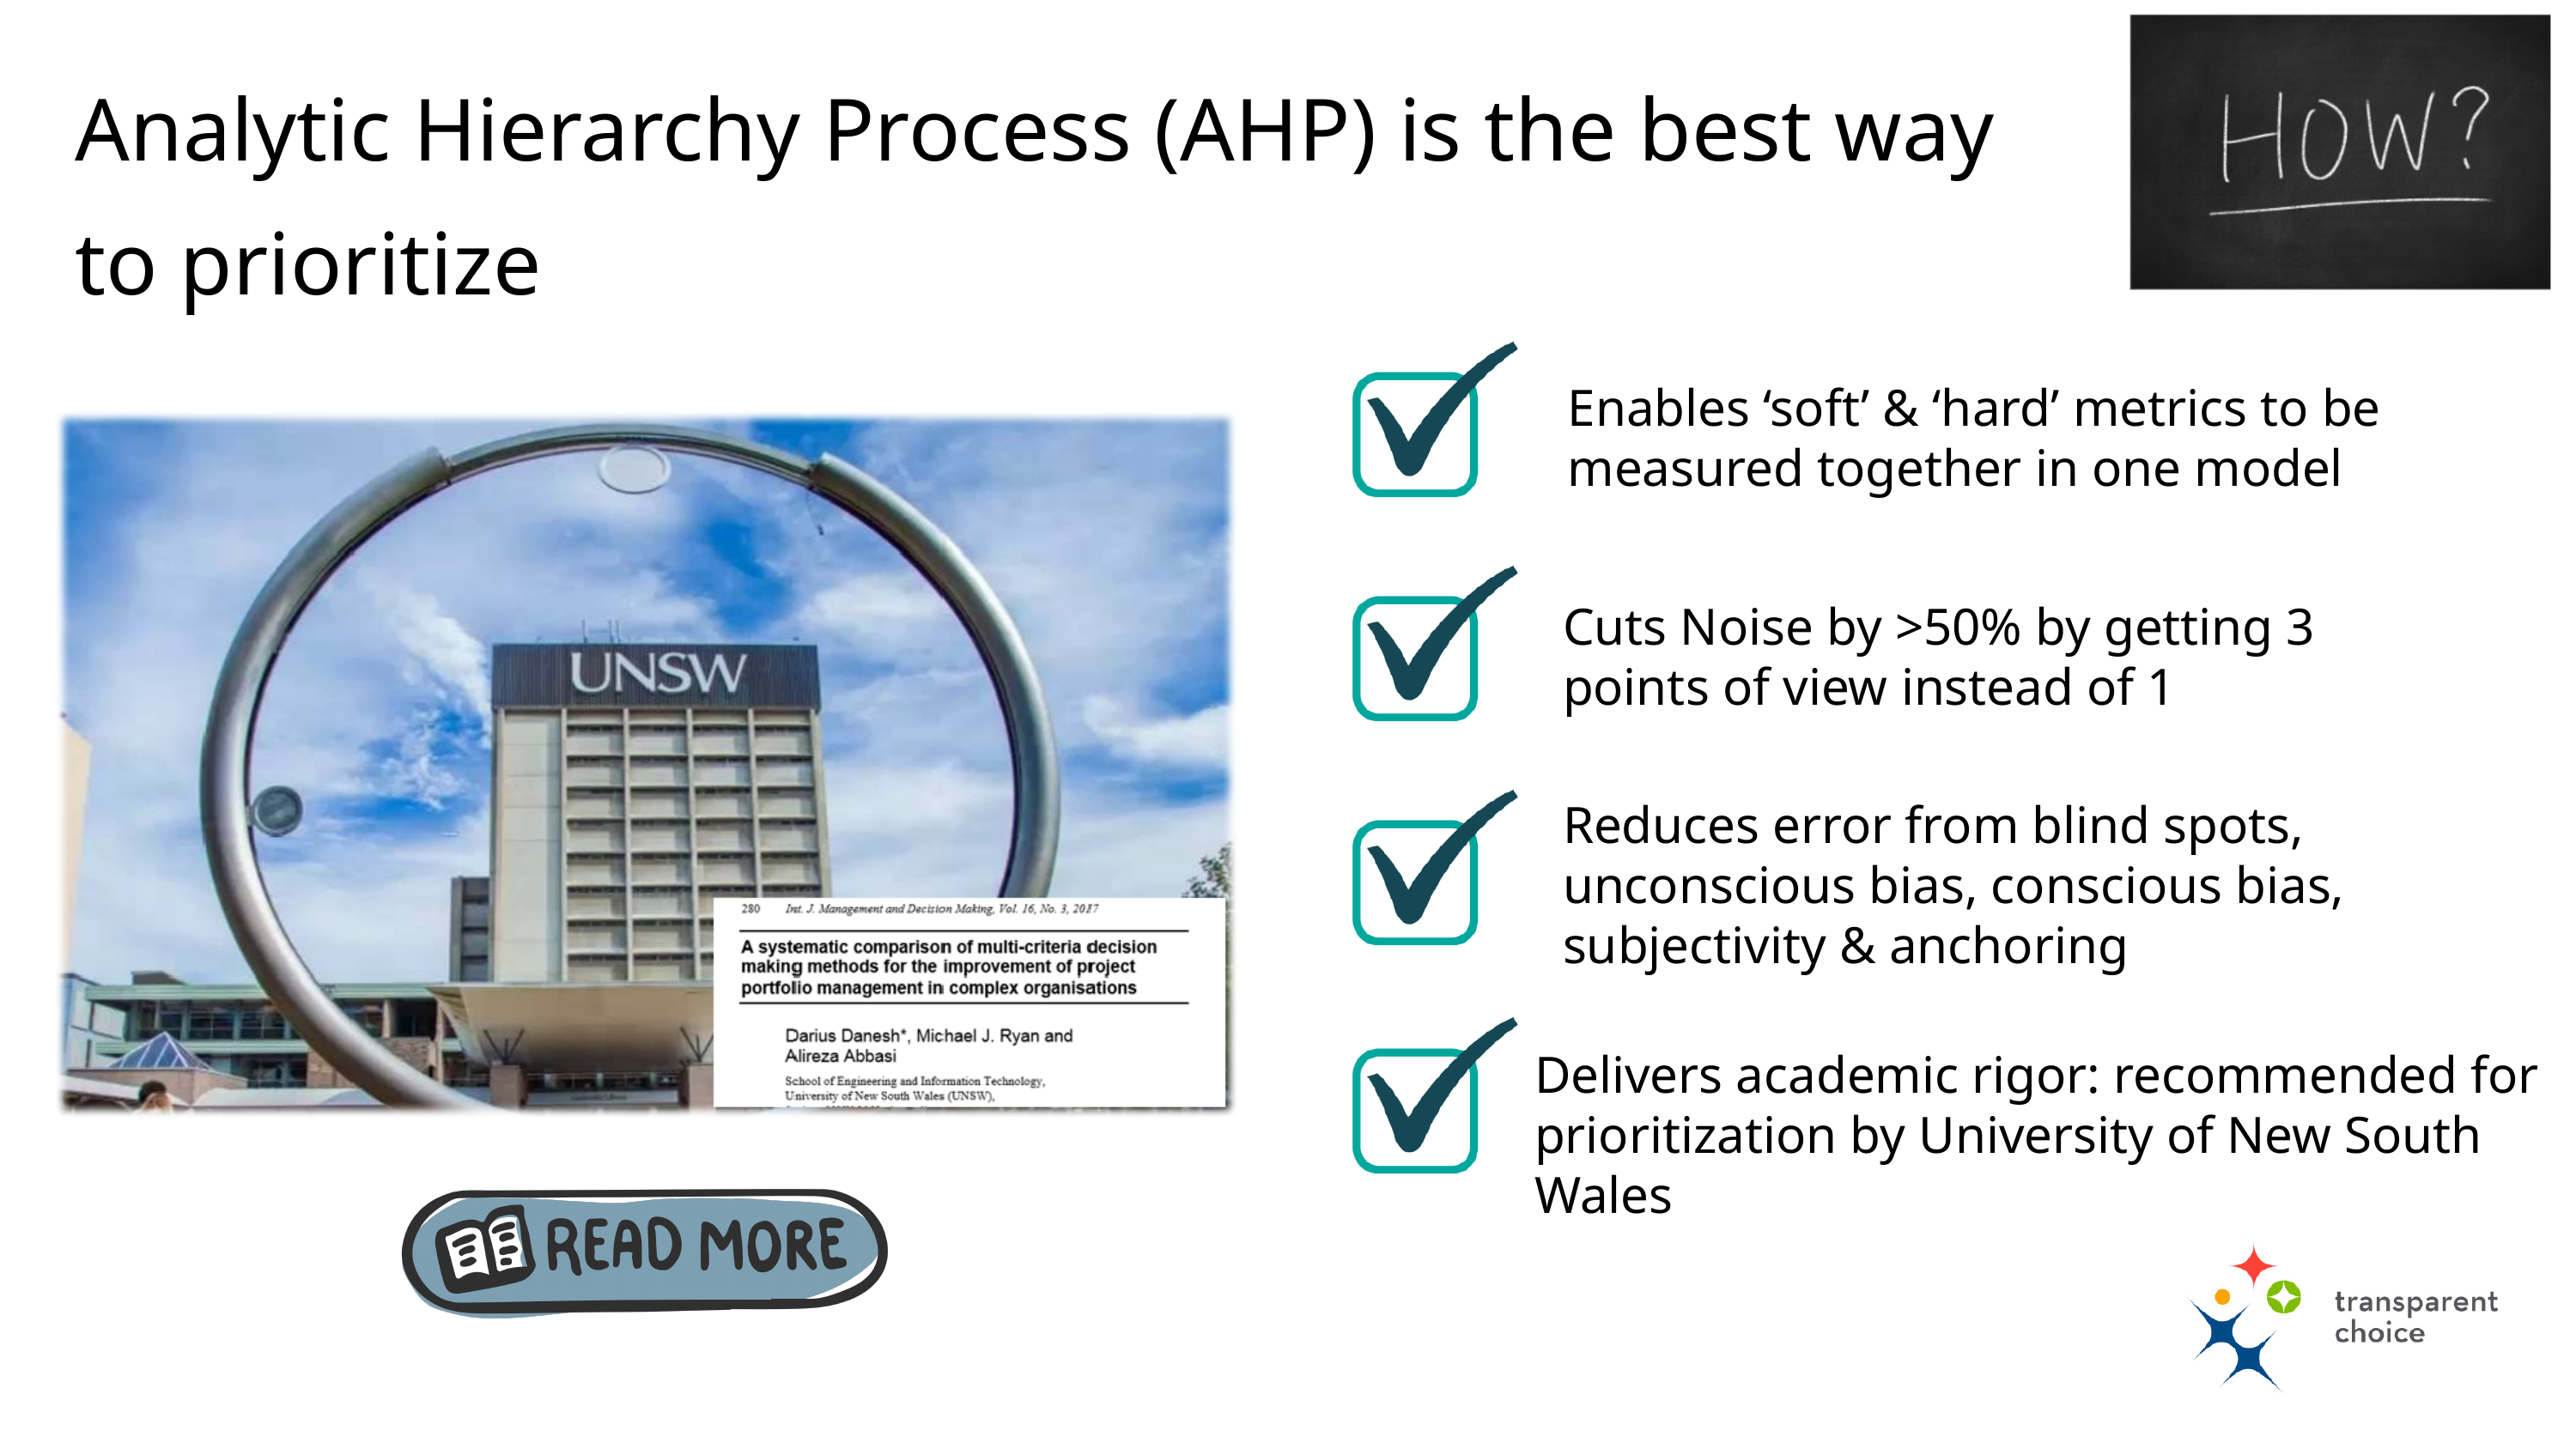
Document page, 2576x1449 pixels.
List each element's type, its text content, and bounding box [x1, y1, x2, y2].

text_box Reduces error from blind spots, unconscious bias, conscious bias, subjectivity & anchoring [1550, 786, 2576, 980]
text_box Cuts Noise by >50% by getting 3 points of view instead of 1 [1550, 589, 2484, 722]
picture [1339, 985, 1522, 1190]
title Analytic Hierarchy Process (AHP) is the best way to prioritize [75, 44, 2090, 312]
picture [2118, 12, 2556, 303]
picture [2111, 1230, 2527, 1408]
text_box Enables ‘soft’ & ‘hard’ metrics to be measured together in one model [1554, 370, 2576, 503]
picture [1339, 757, 1522, 962]
picture [1339, 533, 1522, 738]
picture [1339, 309, 1522, 513]
picture [55, 410, 1237, 1118]
picture [397, 1188, 896, 1319]
text_box Delivers academic rigor: recommended for prioritization by University of New South Wales [1522, 1036, 2576, 1230]
